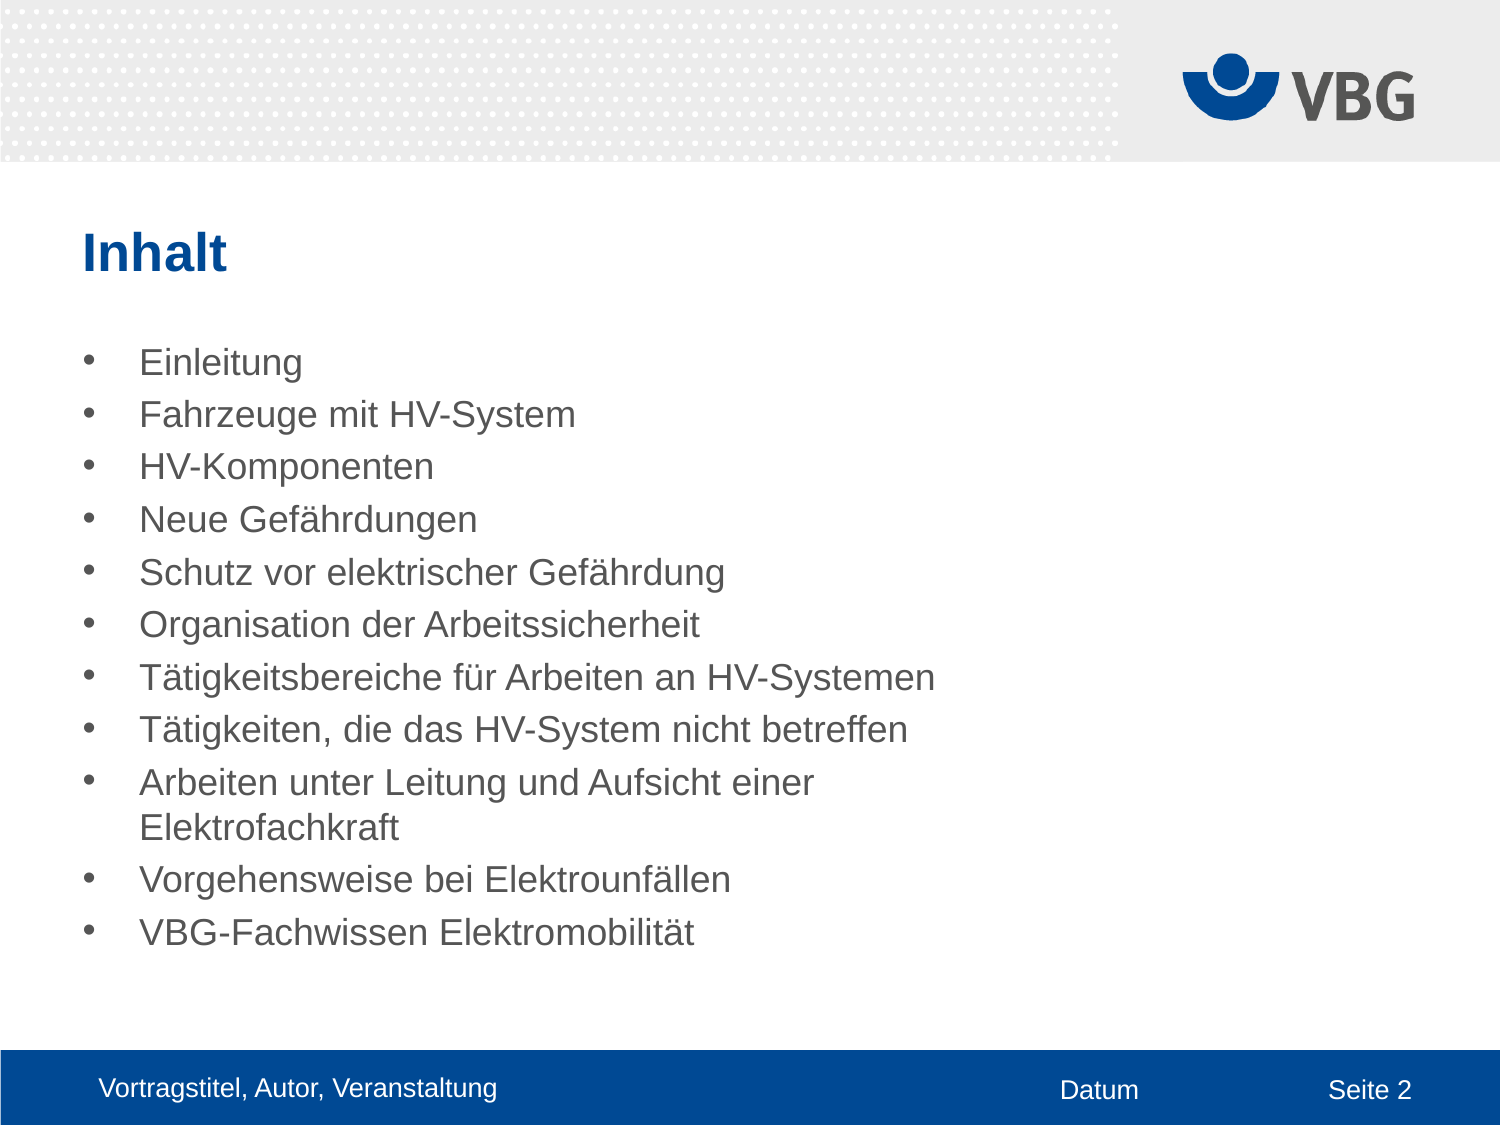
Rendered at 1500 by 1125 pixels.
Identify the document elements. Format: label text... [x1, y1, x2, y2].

picture [0, 0, 1500, 162]
list Einleitung Fahrzeuge mit HV-System HV-Komponenten Neue Gefährdungen Schutz vor elektrischer Gefährdung Organisation der Arbeitssicherheit Tätigkeitsbereiche für Arbeiten an HV-Systemen Tätigkeiten, die das HV-System nicht betreffen Arbeiten unter Leitung und Aufsicht einer Elektrofachkraft Vorgehensweise bei Elektrounfällen VBG-Fachwissen Elektromobilität [82, 337, 1081, 988]
title Inhalt [82, 216, 1427, 306]
picture [0, 1050, 1500, 1125]
